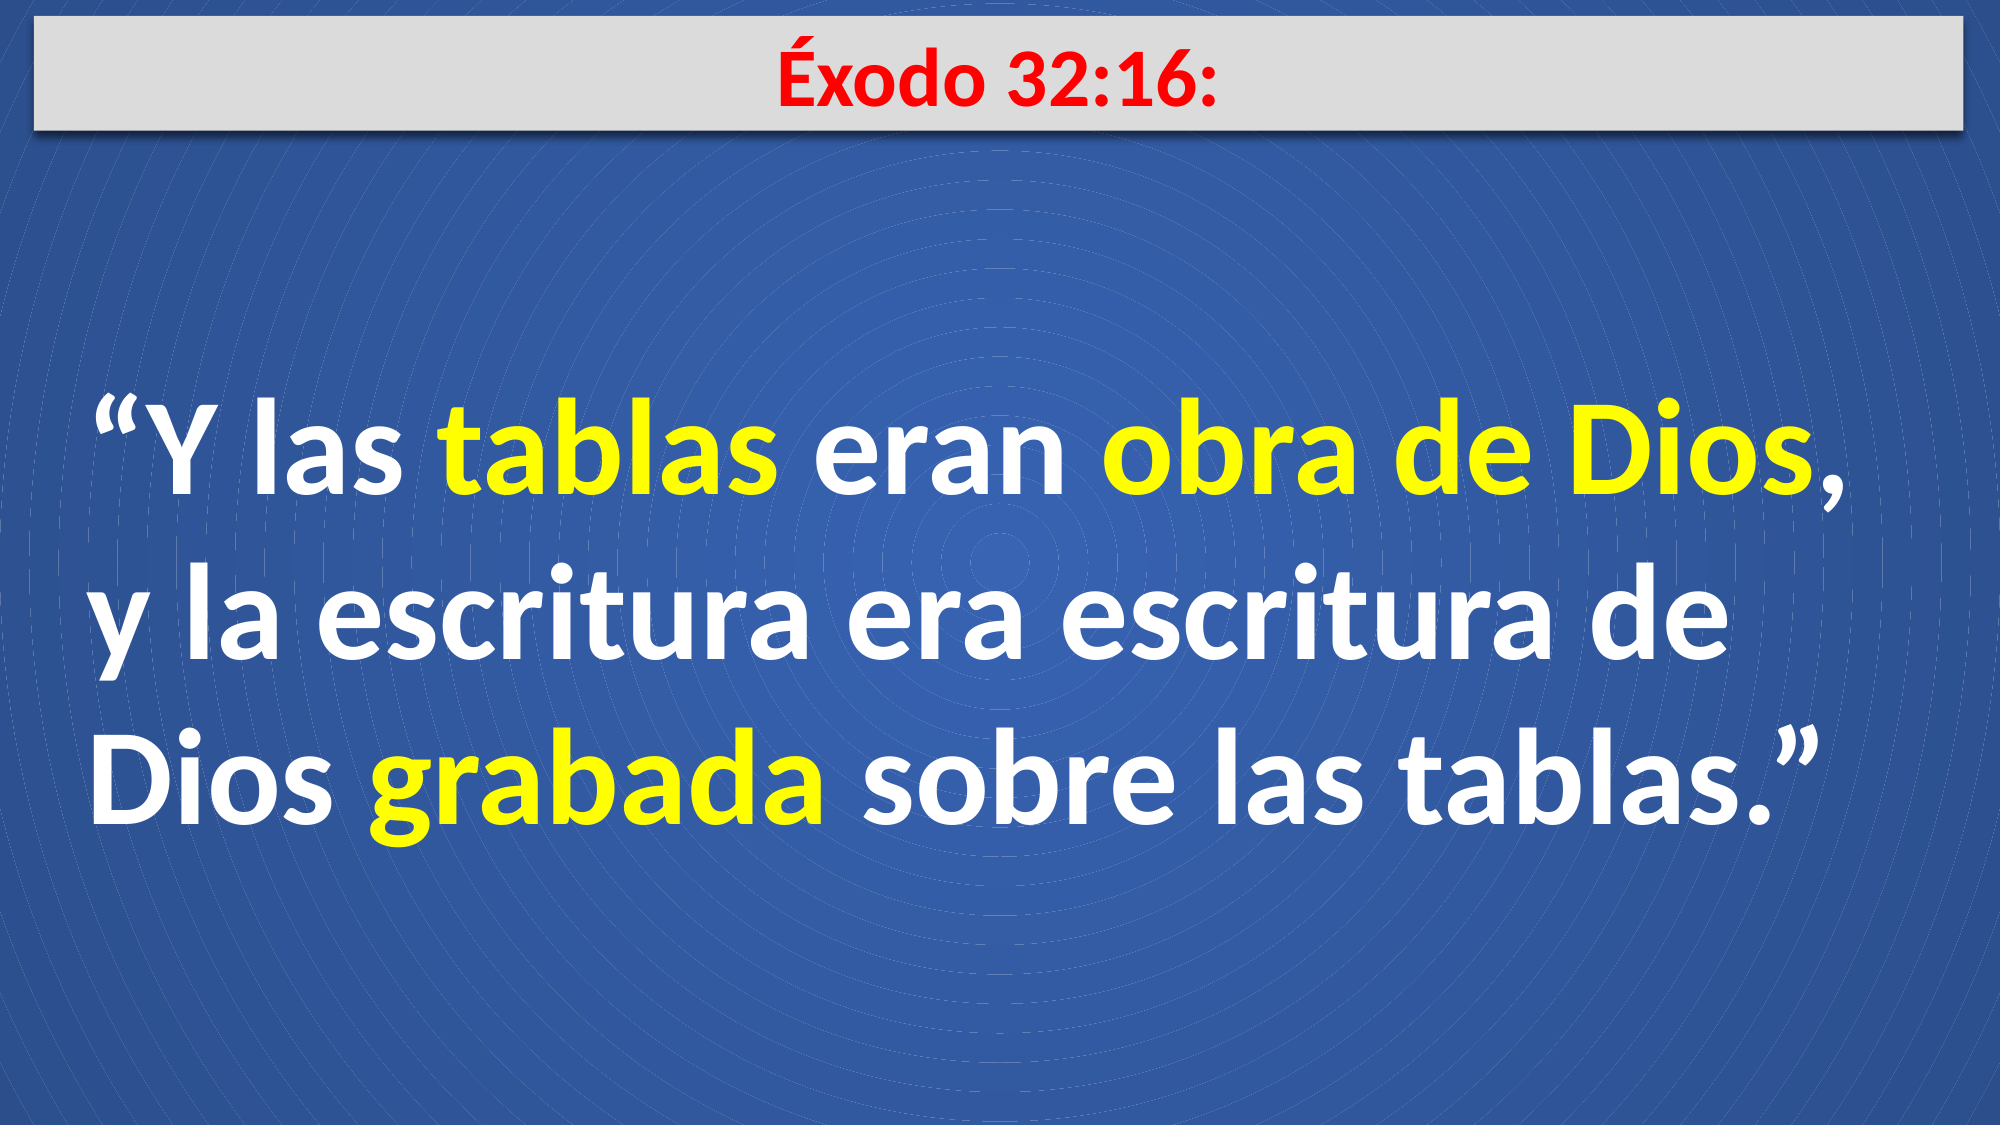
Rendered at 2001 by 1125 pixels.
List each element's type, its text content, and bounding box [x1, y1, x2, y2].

text_box “Y las tablas eran obra de Dios, y la escritura era escritura de Dios grabada sobre las tablas.” [72, 349, 1926, 860]
text_box Éxodo 32:16: [33, 15, 1964, 131]
